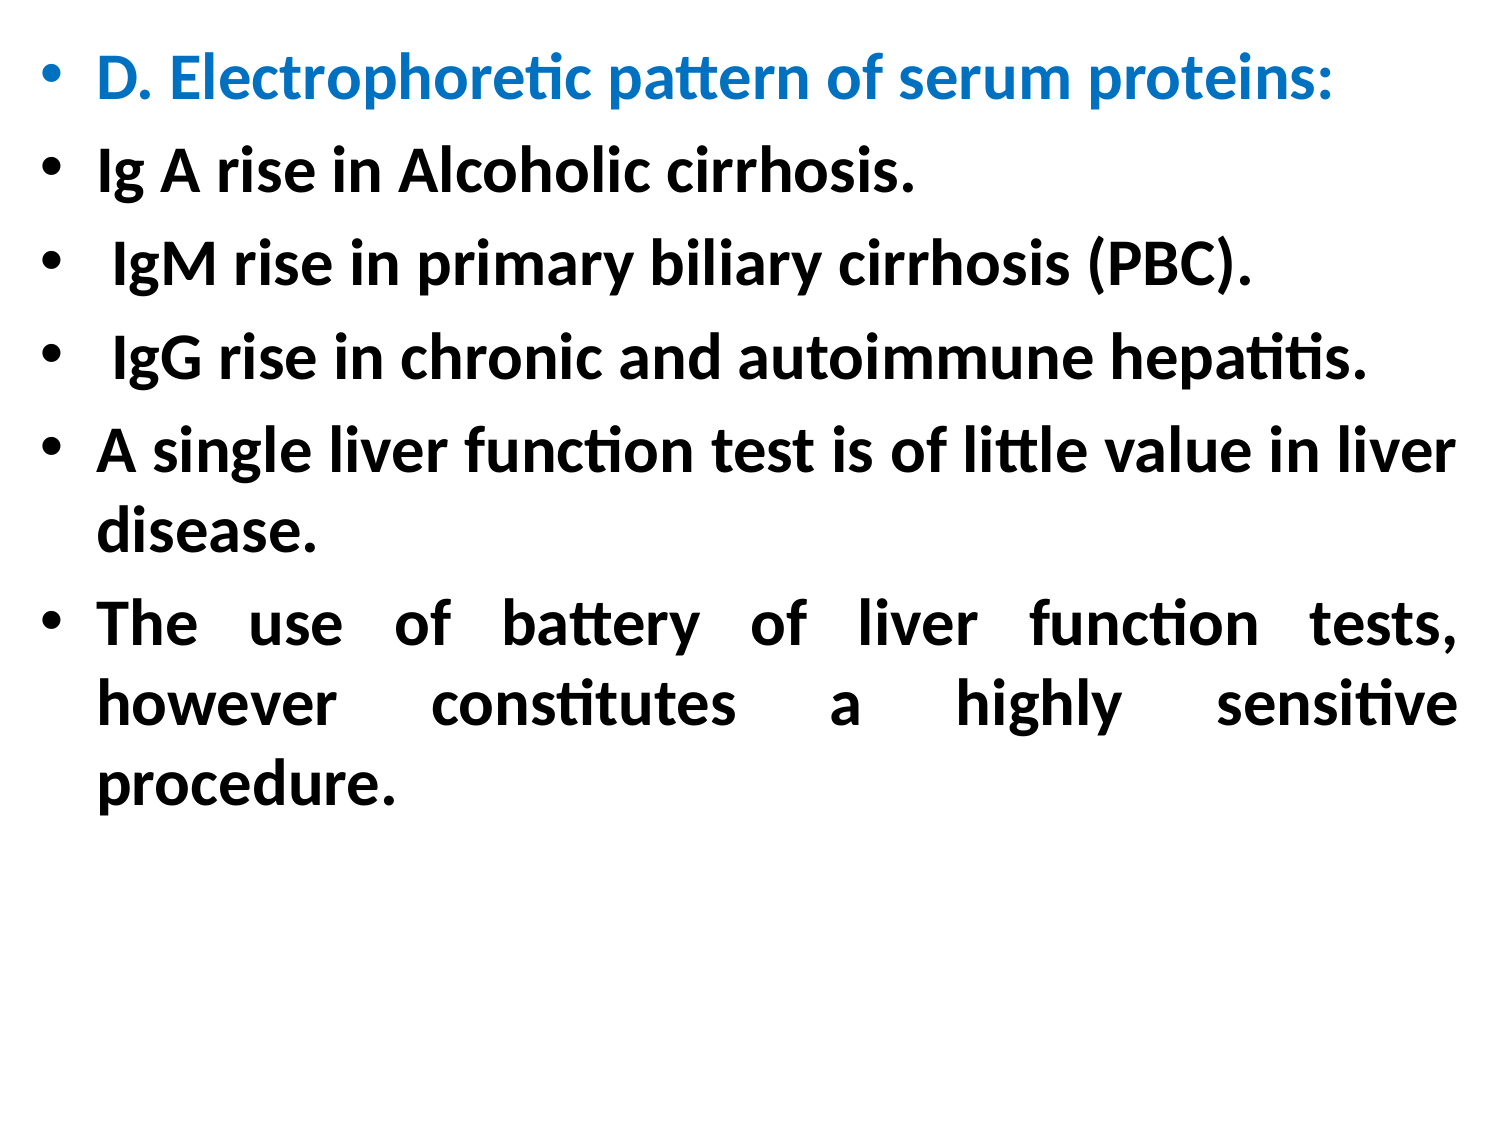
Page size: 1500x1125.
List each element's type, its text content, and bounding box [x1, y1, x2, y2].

list D. Electrophoretic pattern of serum proteins: Ig A rise in Alcoholic cirrhosis. IgM rise in primary biliary cirrhosis (PBC). IgG rise in chronic and autoimmune hepatitis. A single liver function test is of little value in liver disease. The use of battery of liver function tests, however constitutes a highly sensitive procedure. [24, 24, 1475, 1075]
